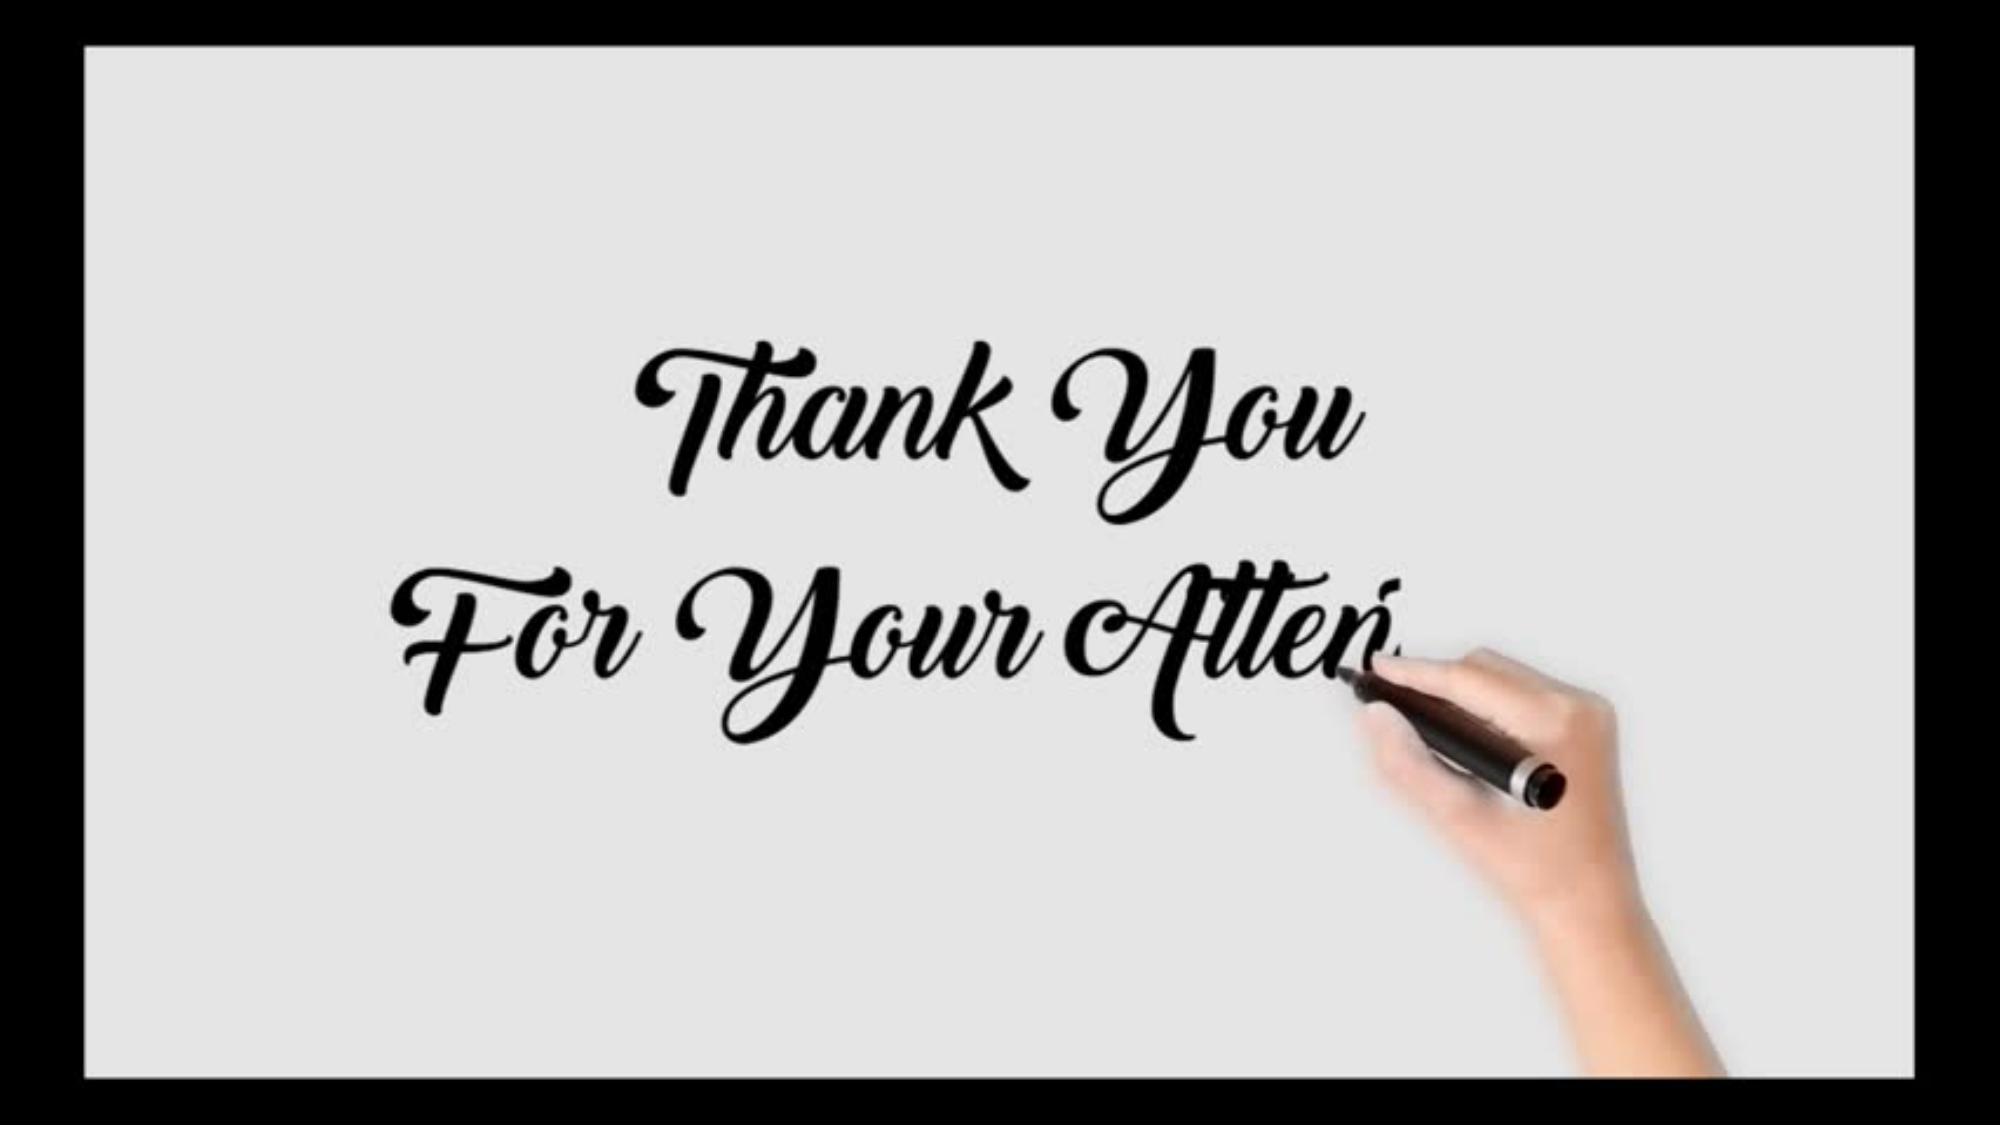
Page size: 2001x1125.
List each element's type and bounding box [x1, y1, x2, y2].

list [0, 0, 2000, 1125]
